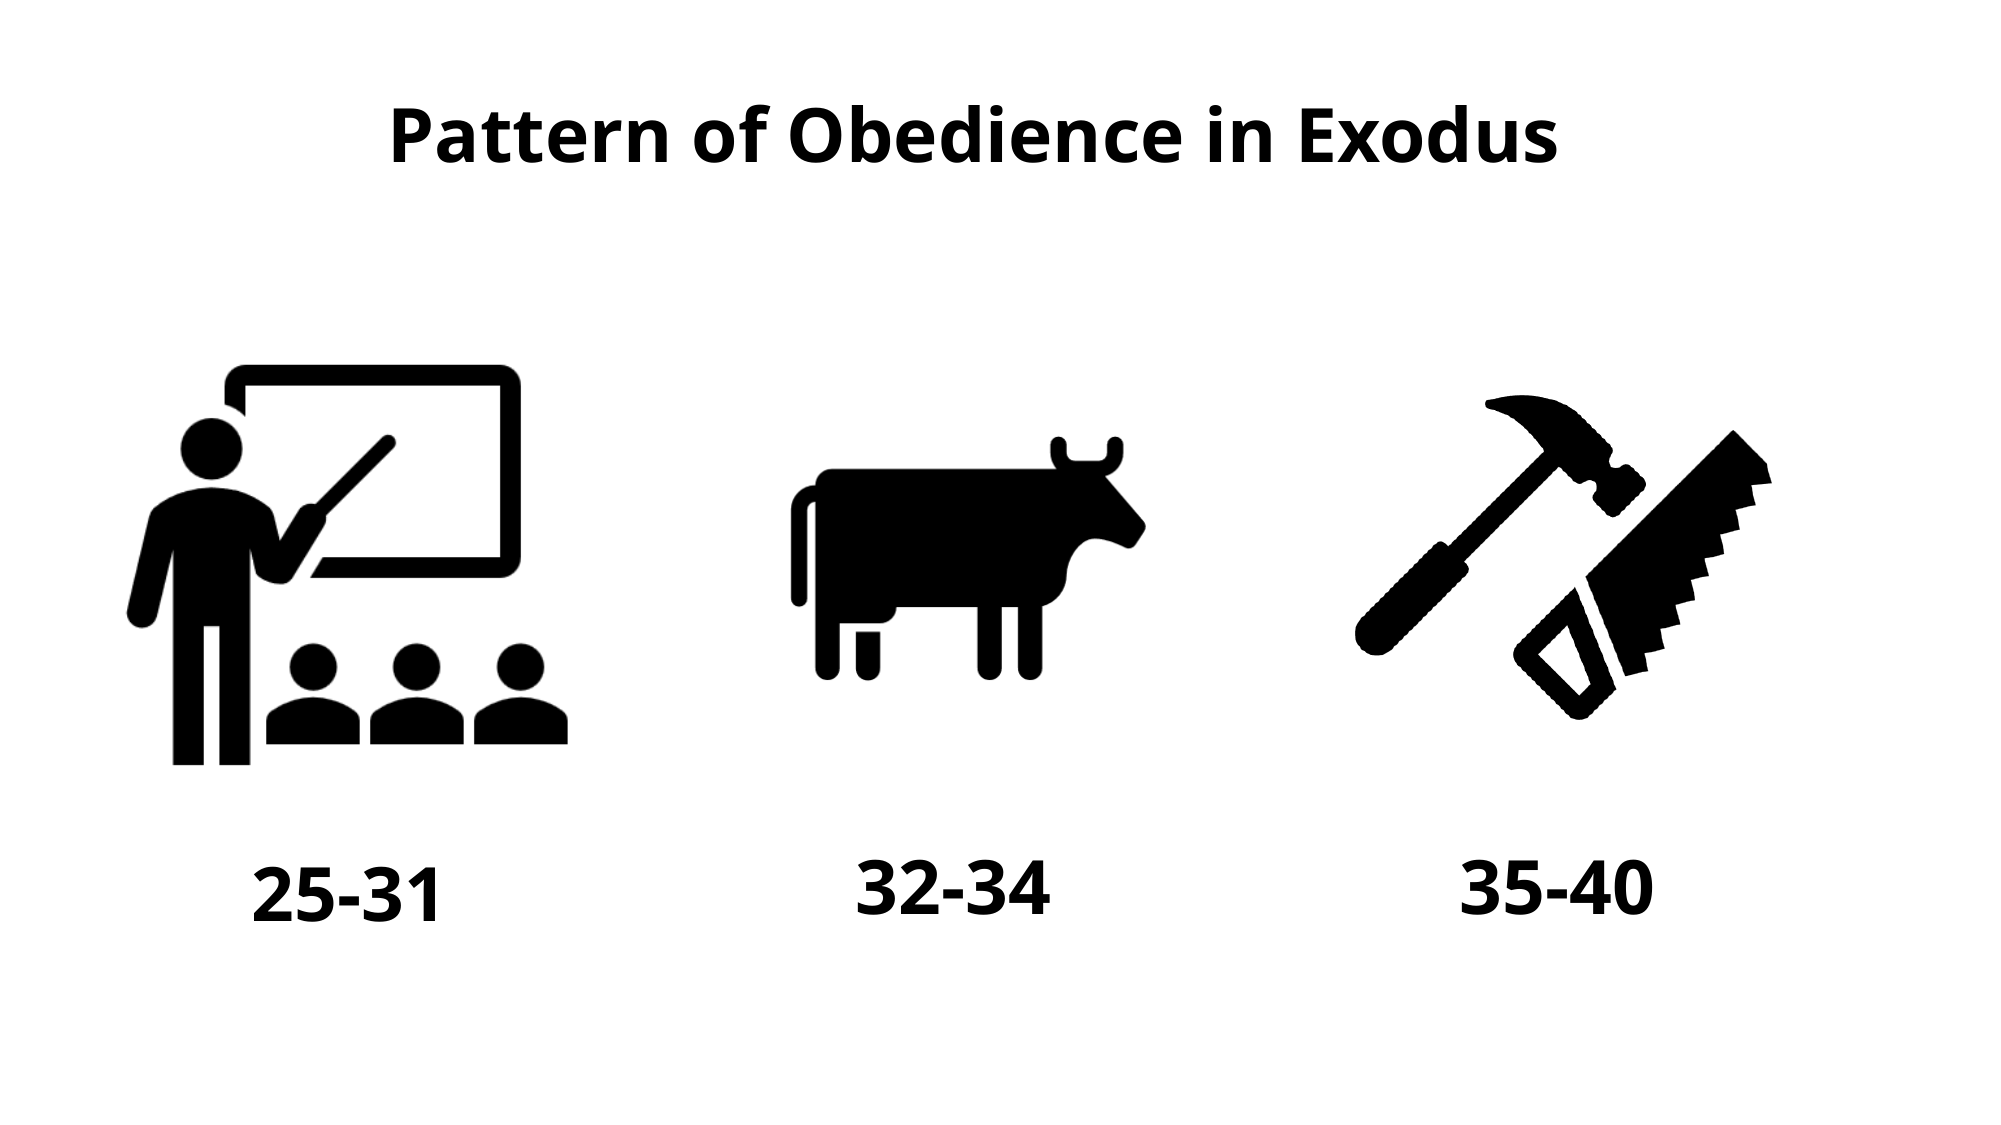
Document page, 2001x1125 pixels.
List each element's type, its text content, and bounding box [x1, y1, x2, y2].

text_box 25-31 [122, 849, 578, 1035]
picture [774, 364, 1163, 753]
title Pattern of Obedience in Exodus [100, 90, 1849, 276]
text_box 32-34 [726, 842, 1182, 1028]
text_box 35-40 [1329, 842, 1786, 1028]
picture [1341, 366, 1801, 733]
picture [100, 313, 599, 812]
